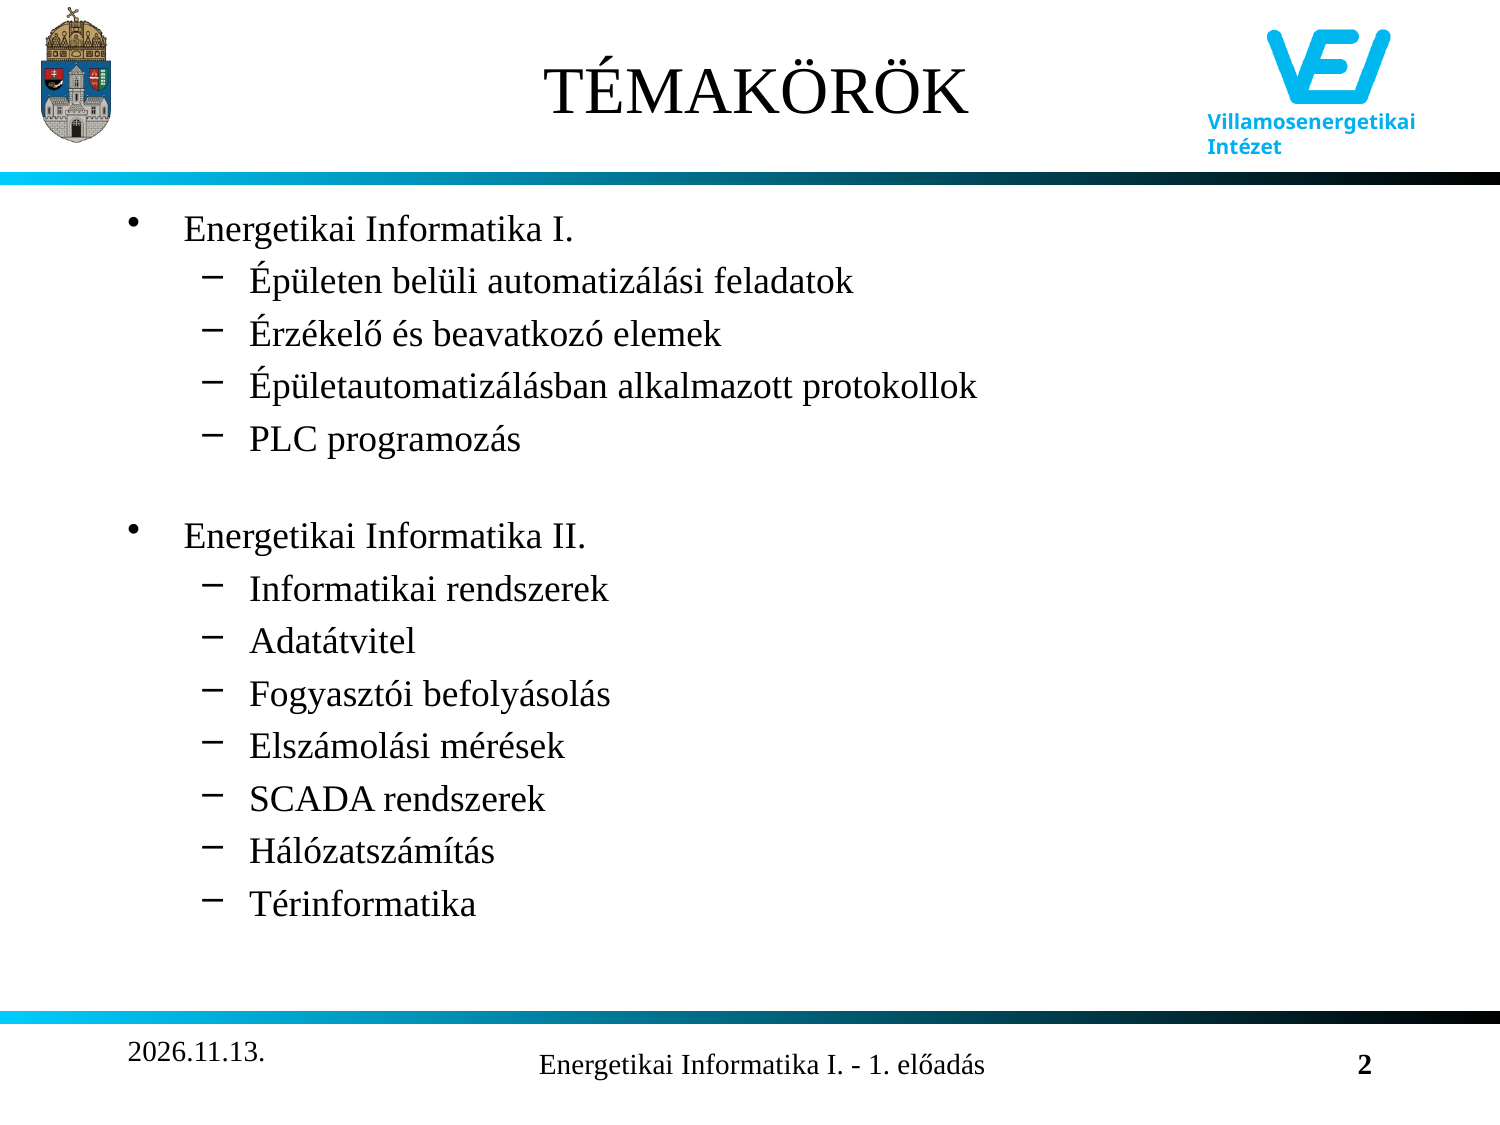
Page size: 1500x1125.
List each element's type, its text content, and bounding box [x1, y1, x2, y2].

picture [41, 7, 111, 143]
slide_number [112, 1024, 426, 1101]
title TÉMAKÖRÖK [194, 42, 1320, 131]
picture [1257, 18, 1410, 115]
footer Energetikai Informatika I. - 1. előadás [426, 1037, 1074, 1101]
slide_number 2 [1074, 1037, 1388, 1101]
list Energetikai Informatika I. Épületen belüli automatizálási feladatok Érzékelő és beavatkozó elemek Épületautomatizálásban alkalmazott protokollok PLC programozás Energetikai Informatika II. Informatikai rendszerek Adatátvitel Fogyasztói befolyásolás Elszámolási mérések SCADA rendszerek Hálózatszámítás Térinformatika [111, 196, 1388, 988]
